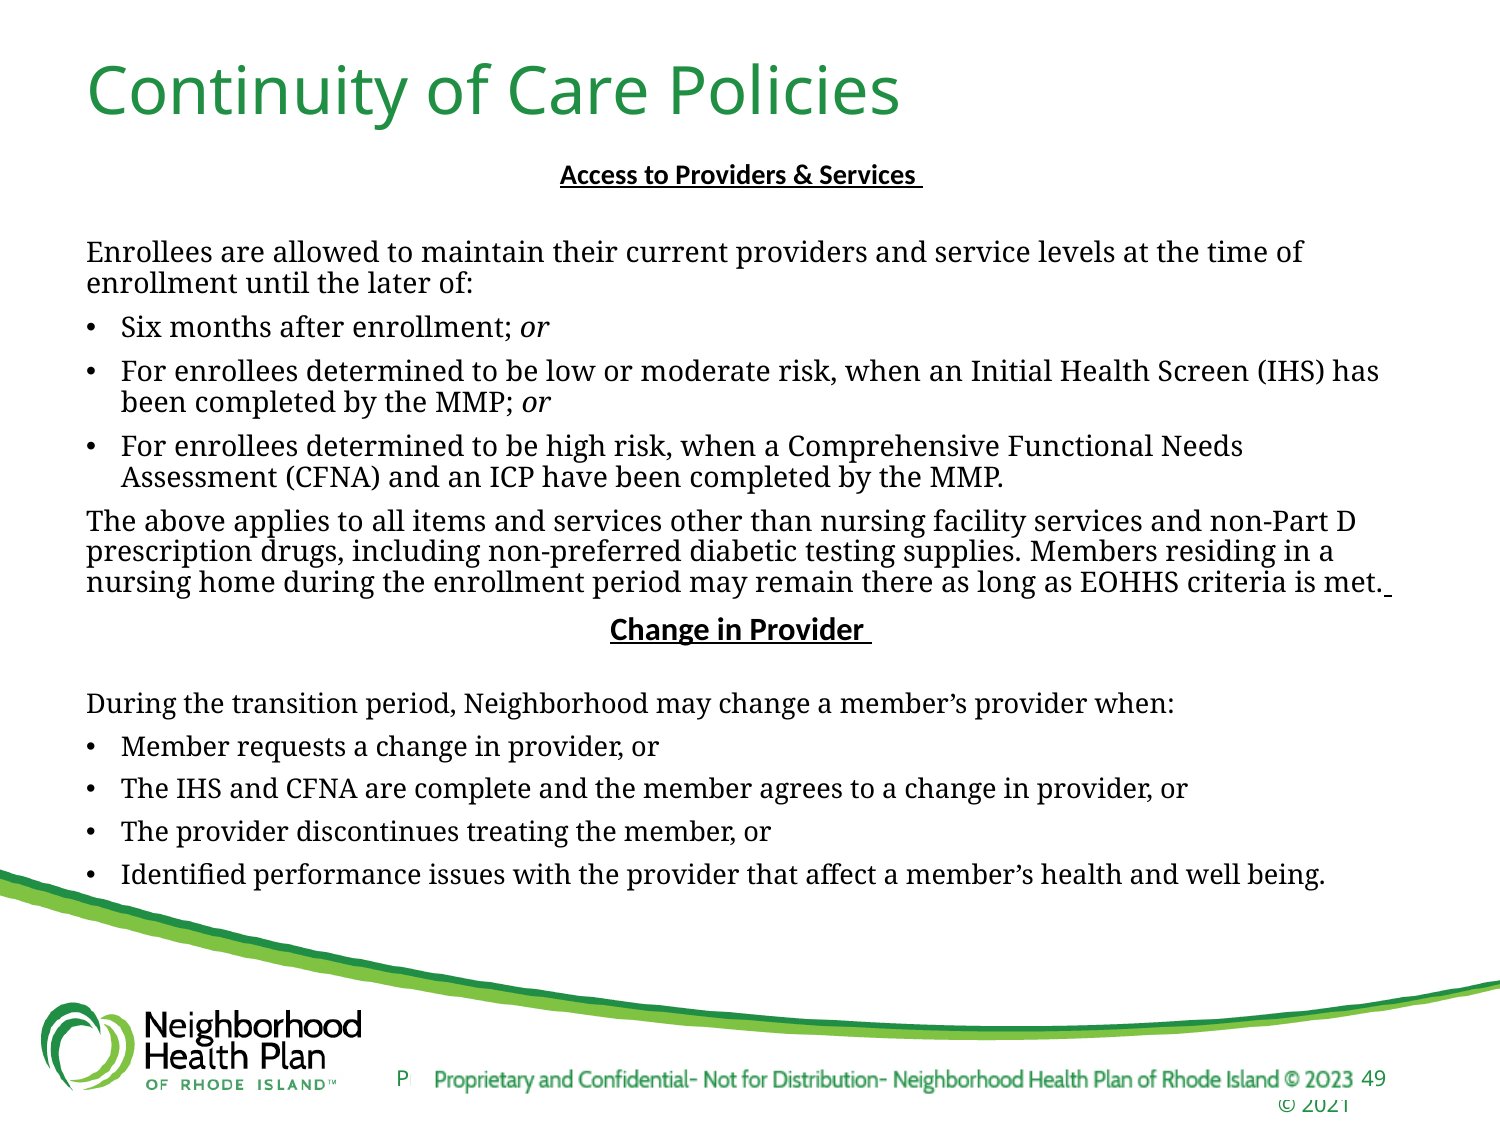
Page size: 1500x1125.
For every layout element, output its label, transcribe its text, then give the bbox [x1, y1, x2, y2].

title Continuity of Care Policies [70, 24, 1365, 152]
picture [0, 0, 1500, 1125]
list Access to Providers & Services Enrollees are allowed to maintain their current providers and service levels at the time of enrollment until the later of: Six months after enrollment; or For enrollees determined to be low or moderate risk, when an Initial Health Screen (IHS) has been completed by the MMP; or For enrollees determined to be high risk, when a Comprehensive Functional Needs Assessment (CFNA) and an ICP have been completed by the MMP. The above applies to all items and services other than nursing facility services and non-Part D prescription drugs, including non-preferred diabetic testing supplies. Members residing in a nursing home during the enrollment period may remain there as long as EOHHS criteria is met. Change in Provider During the transition period, Neighborhood may change a member’s provider when: Member requests a change in provider, or The IHS and CFNA are complete and the member agrees to a change in provider, or The provider discontinues treating the member, or Identified performance issues with the provider that affect a member’s health and well being. [70, 152, 1412, 921]
